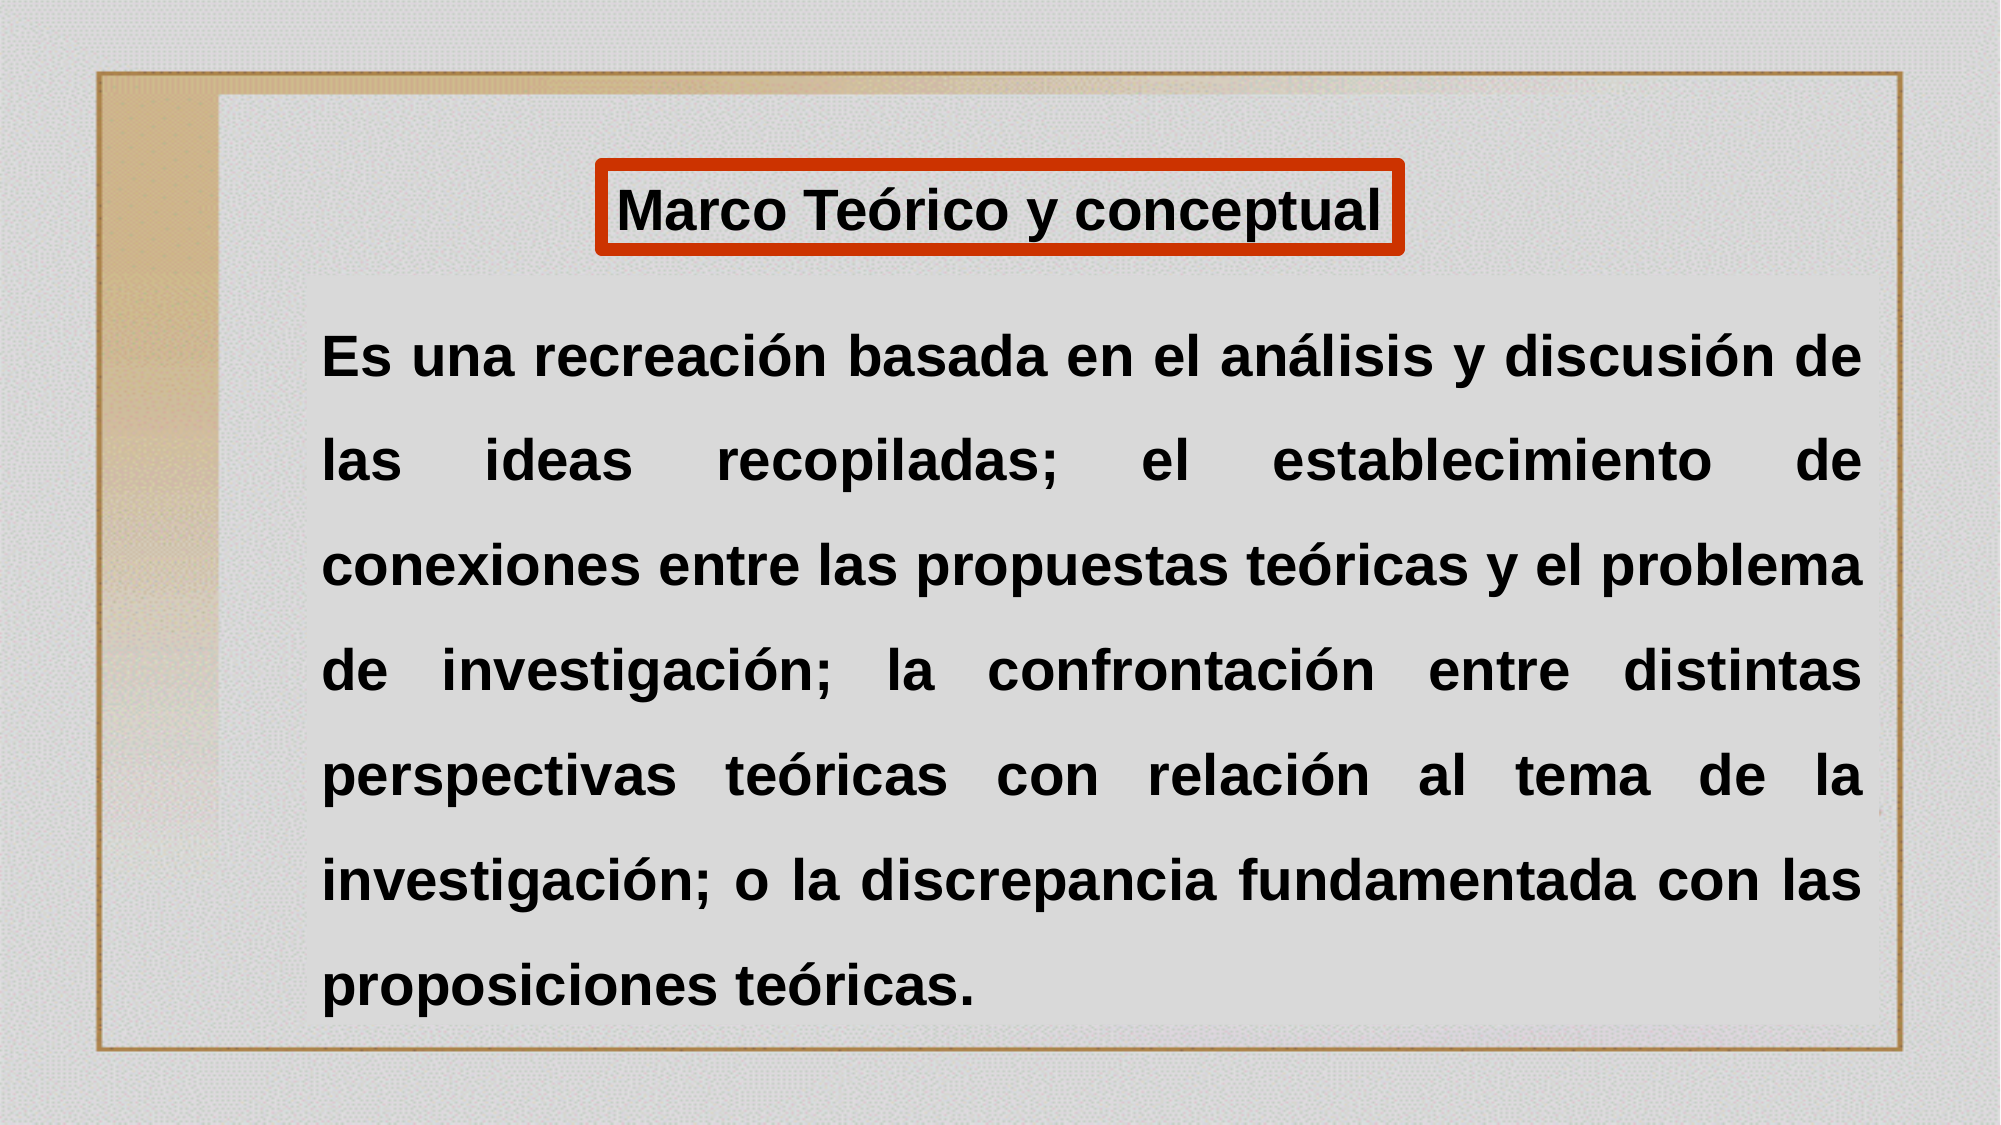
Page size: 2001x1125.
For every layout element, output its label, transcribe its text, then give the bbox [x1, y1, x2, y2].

text_box Marco Teórico y conceptual [601, 164, 1399, 250]
text_box Es una recreación basada en el análisis y discusión de las ideas recopiladas; el establecimiento de conexiones entre las propuestas teóricas y el problema de investigación; la confrontación entre distintas perspectivas teóricas con relación al tema de la investigación; o la discrepancia fundamentada con las proposiciones teóricas. [306, 275, 1880, 1025]
picture [0, 0, 2001, 1125]
